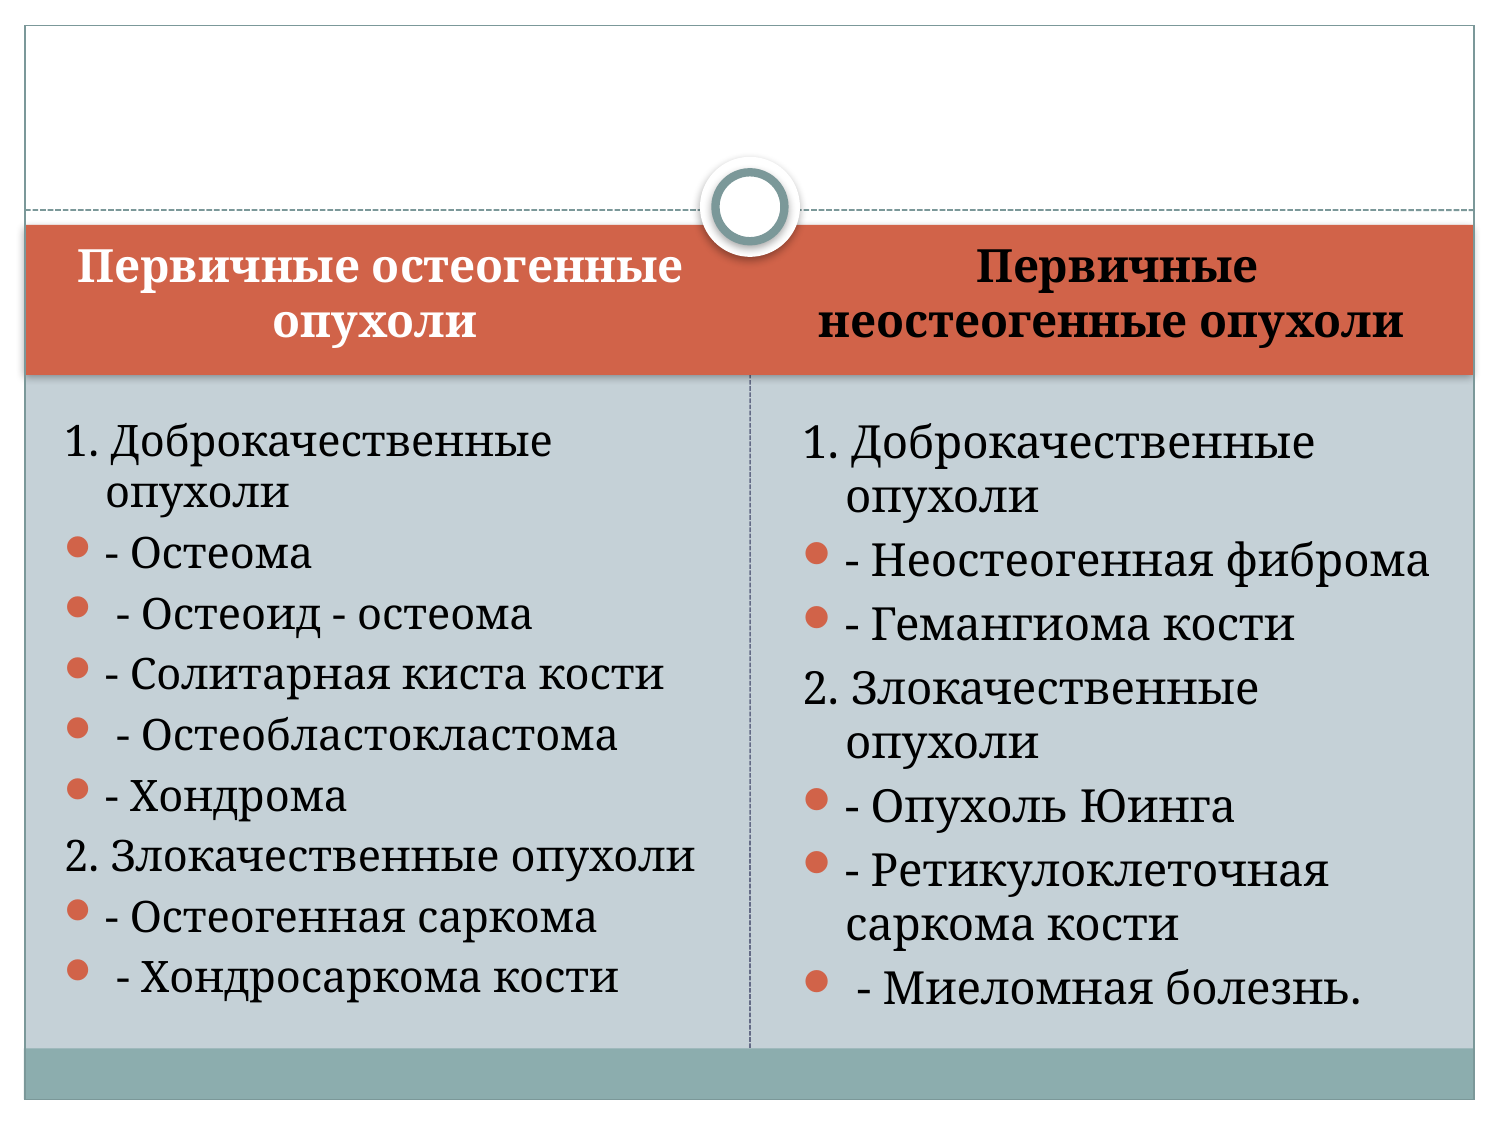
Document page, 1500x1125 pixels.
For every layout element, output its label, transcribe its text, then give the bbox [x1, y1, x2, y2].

list 1. Доброкачественные опухоли - Неостеогенная фиброма - Гемангиома кости 2. Злокачественные опухоли - Опухоль Юинга - Ретикулоклеточная саркома кости - Миеломная болезнь. [787, 405, 1450, 1033]
list Первичные неостеогенные опухоли [785, 249, 1450, 400]
list Первичные остеогенные опухоли [48, 249, 714, 400]
list 1. Доброкачественные опухоли - Остеома - Остеоид - остеома - Солитарная киста кости - Остеобластокластома - Хондрома 2. Злокачественные опухоли - Остеогенная саркома - Хондросаркома кости [49, 405, 713, 1032]
